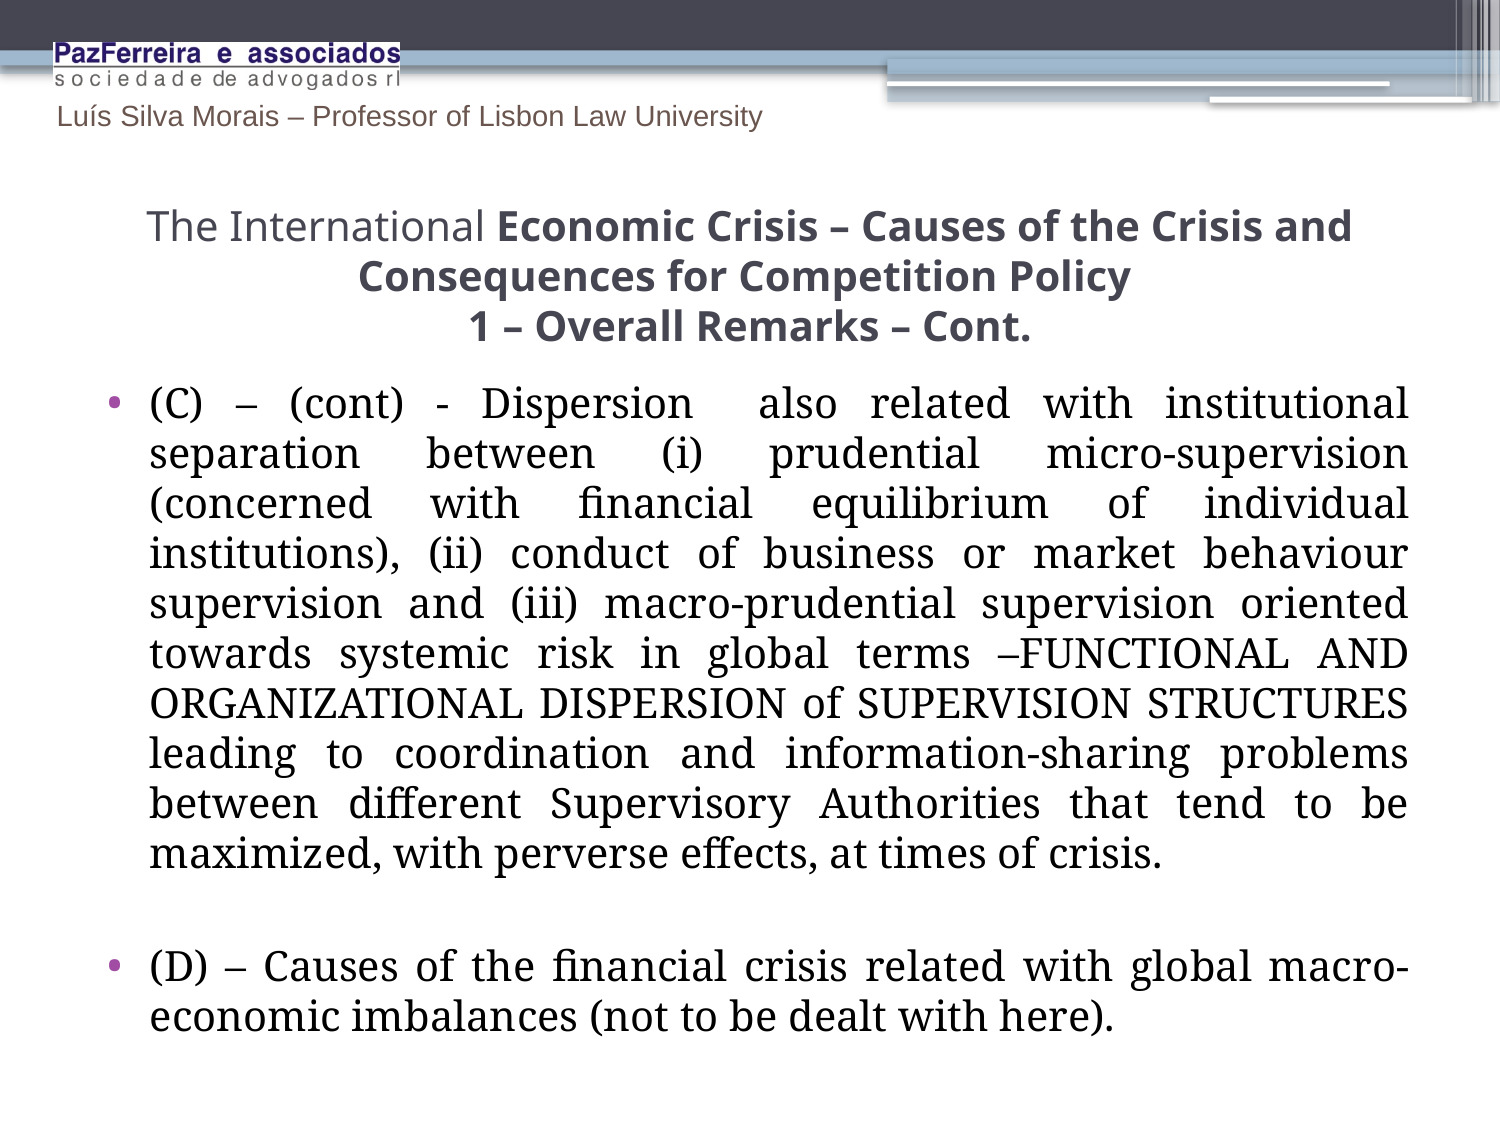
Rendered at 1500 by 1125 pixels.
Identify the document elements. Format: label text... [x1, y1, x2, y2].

title The International Economic Crisis – Causes of the Crisis and Consequences for Competition Policy 1 – Overall Remarks – Cont. [74, 187, 1426, 363]
list (C) – (cont) - Dispersion also related with institutional separation between (i) prudential micro-supervision (concerned with financial equilibrium of individual institutions), (ii) conduct of business or market behaviour supervision and (iii) macro-prudential supervision oriented towards systemic risk in global terms –FUNCTIONAL AND ORGANIZATIONAL DISPERSION of SUPERVISION STRUCTURES leading to coordination and information-sharing problems between different Supervisory Authorities that tend to be maximized, with perverse effects, at times of crisis. (D) – Causes of the financial crisis related with global macro-economic imbalances (not to be dealt with here). [74, 368, 1426, 1079]
text_box Luís Silva Morais – Professor of Lisbon Law University [41, 90, 780, 140]
picture [52, 42, 400, 90]
